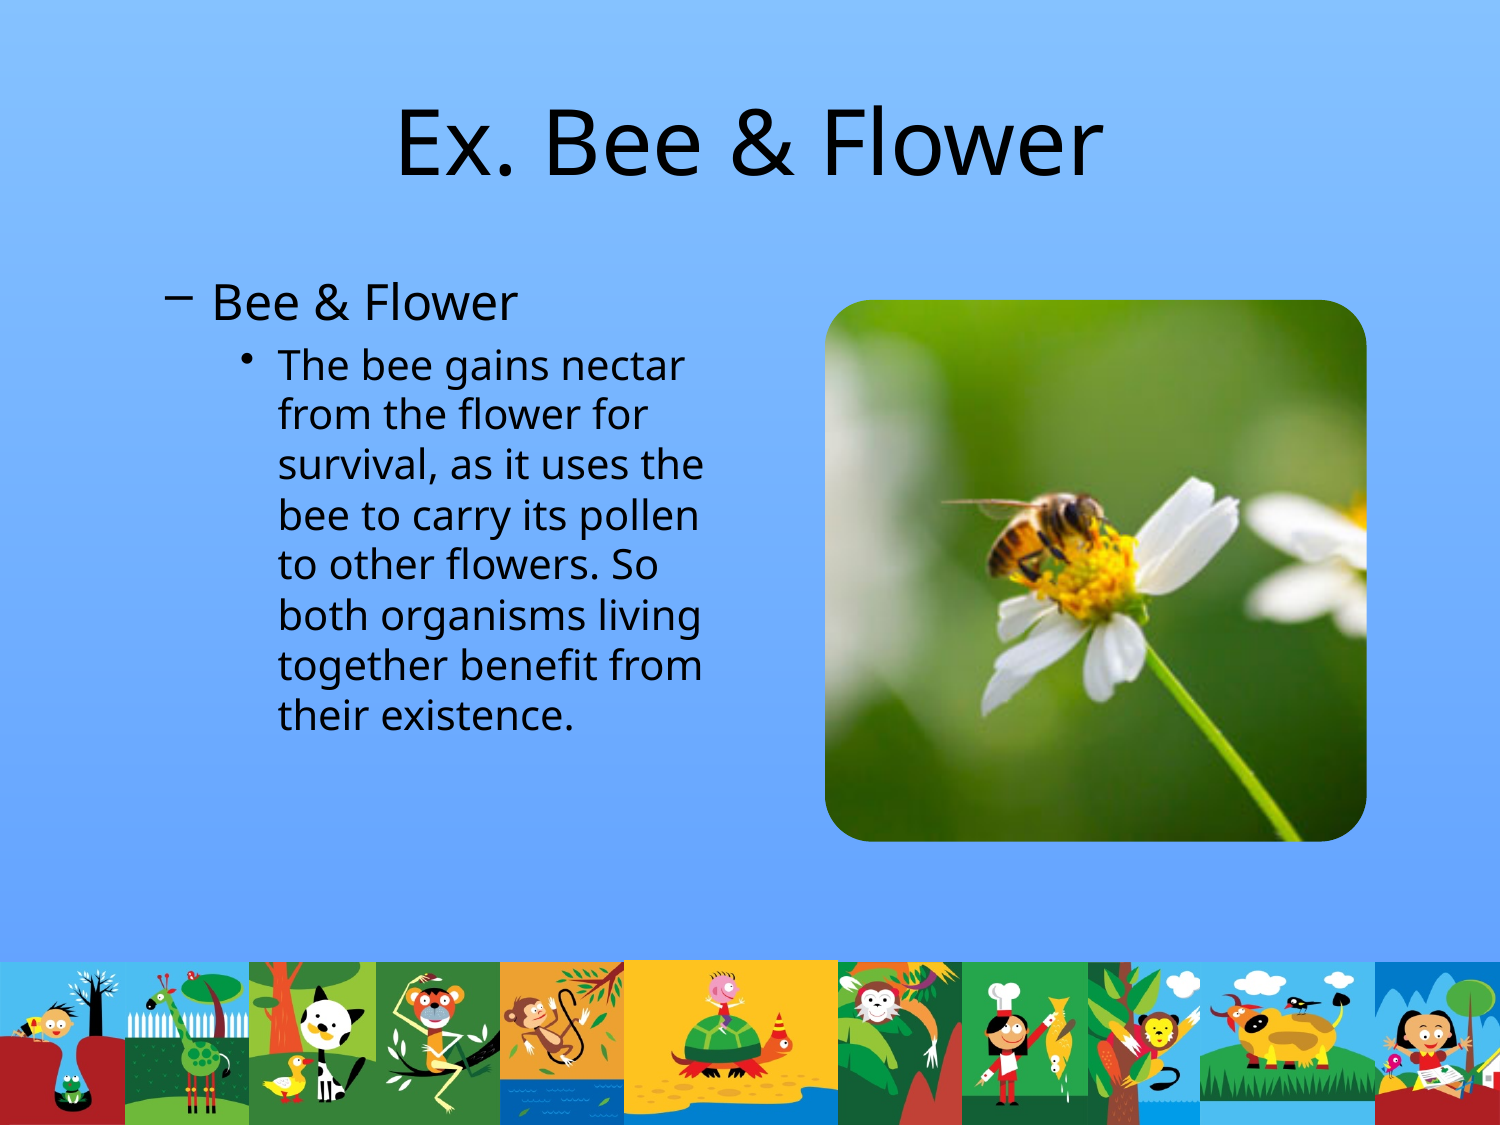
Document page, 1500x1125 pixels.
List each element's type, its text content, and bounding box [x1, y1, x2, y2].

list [824, 299, 1367, 842]
list Bee & Flower The bee gains nectar from the flower for survival, as it uses the bee to carry its pollen to other flowers. So both organisms living together benefit from their existence. [74, 262, 738, 1006]
picture [0, 960, 1500, 1125]
title Ex. Bee & Flower [74, 44, 1426, 233]
